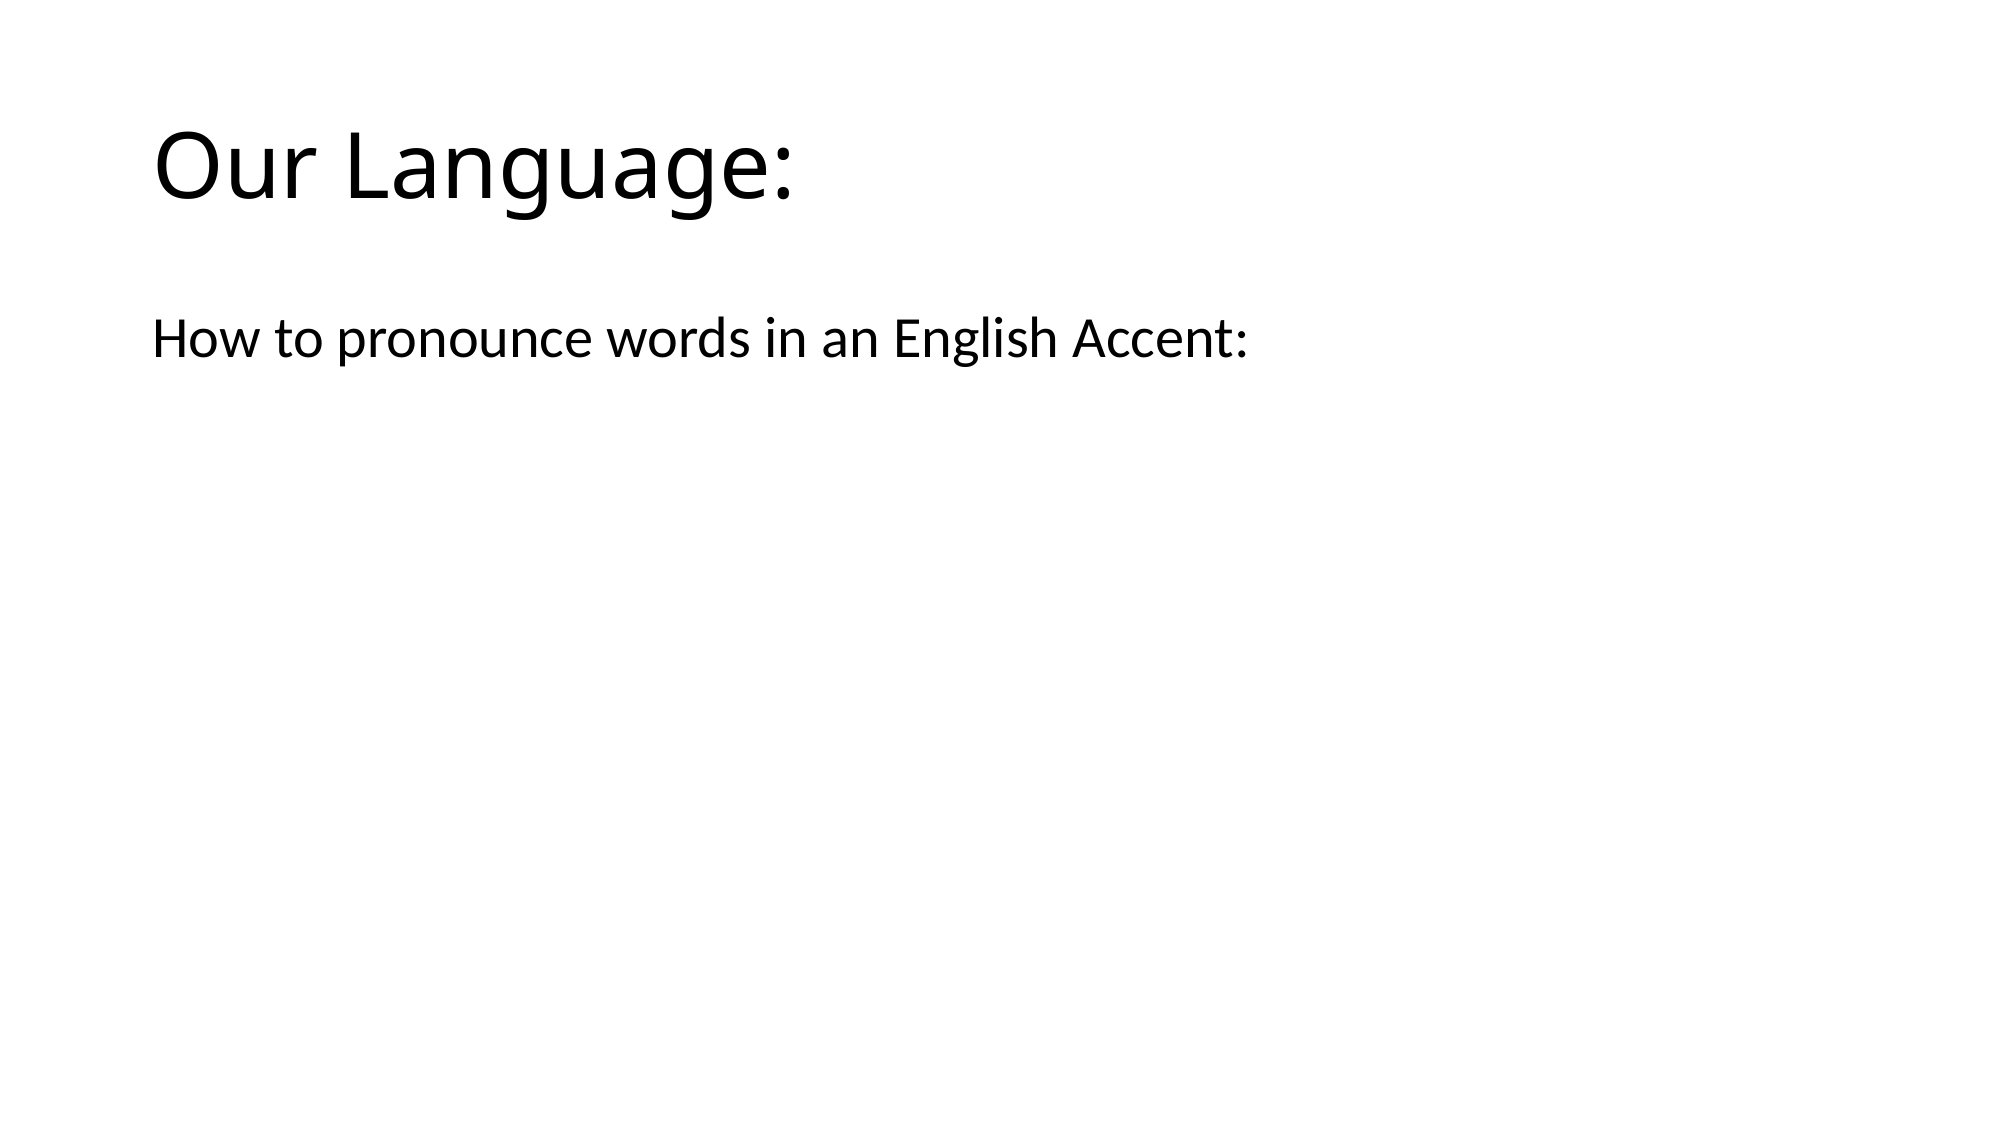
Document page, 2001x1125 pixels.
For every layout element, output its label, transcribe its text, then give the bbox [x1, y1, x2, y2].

list How to pronounce words in an English Accent: [137, 299, 1863, 1014]
title Our Language: [137, 59, 1863, 278]
